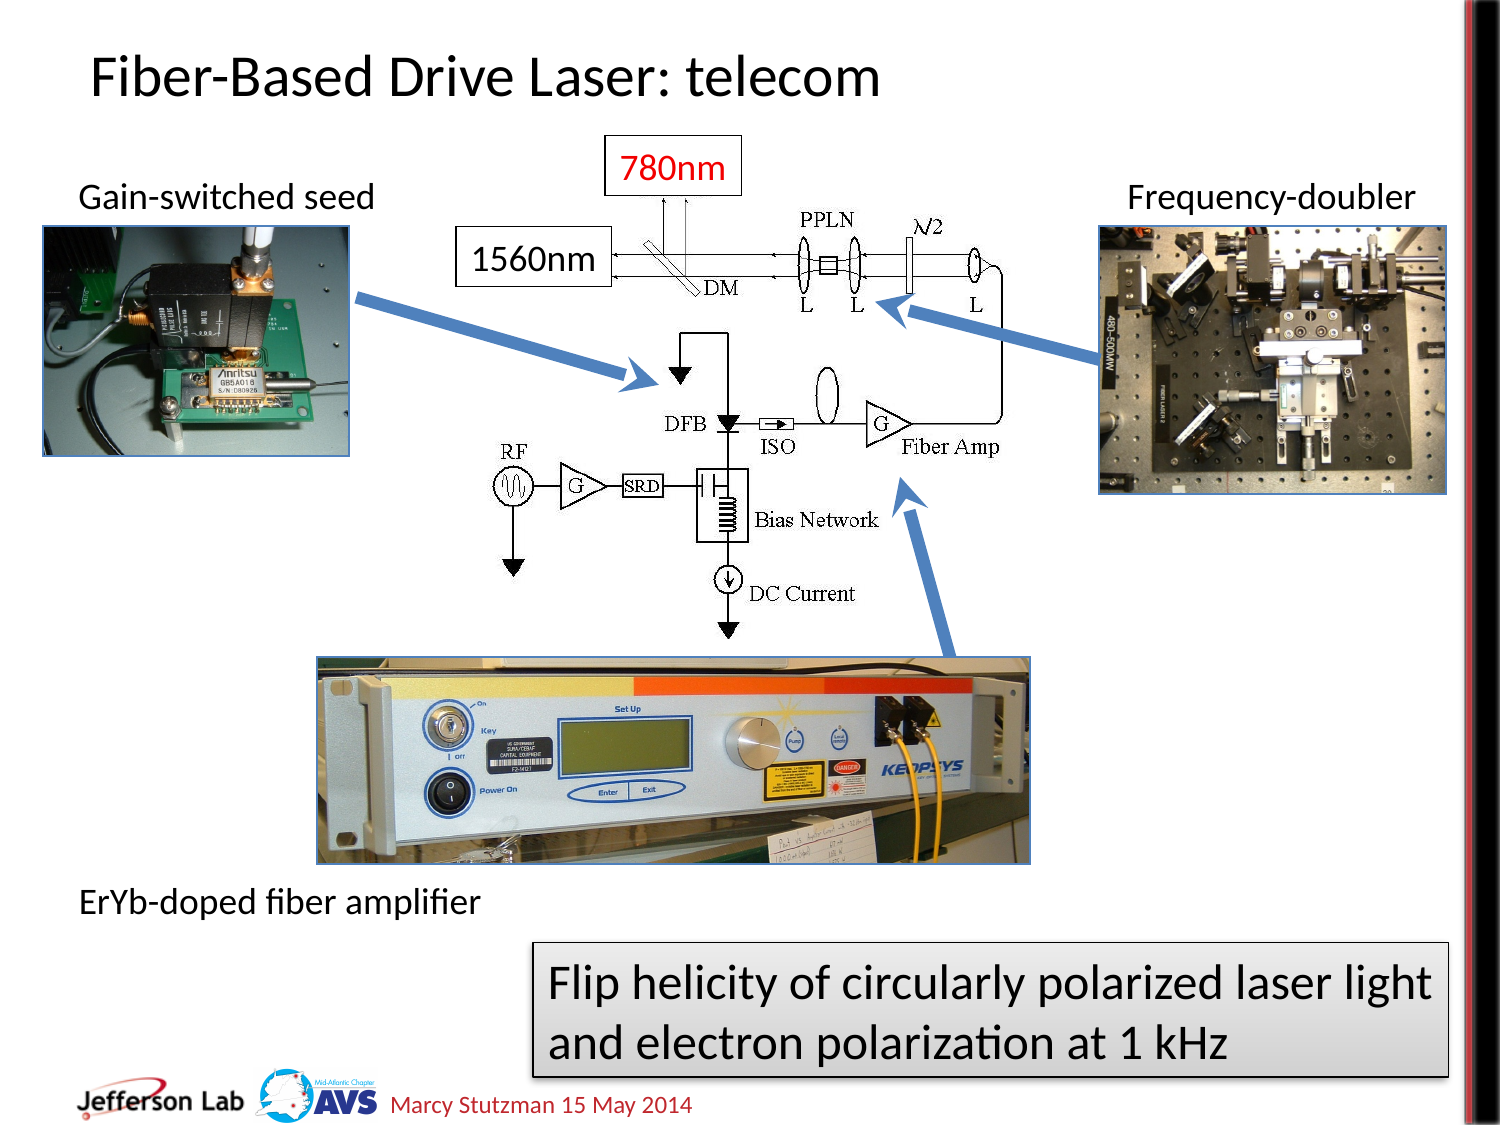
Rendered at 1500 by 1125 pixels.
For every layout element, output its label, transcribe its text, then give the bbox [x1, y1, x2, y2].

picture [317, 657, 1029, 864]
title Fiber-Based Drive Laser: telecom [75, 29, 1425, 117]
text_box 1560nm [455, 226, 482, 287]
picture [75, 1071, 252, 1122]
text_box Flip helicity of circularly polarized laser light and electron polarization at 1 kHz [532, 942, 1449, 1078]
text_box 780nm [604, 135, 742, 175]
text_box Gain-switched seed [63, 164, 391, 224]
text_box ErYb-doped fiber amplifier [64, 869, 497, 930]
picture [1099, 226, 1446, 494]
picture [43, 226, 349, 456]
picture [253, 1067, 378, 1123]
text_box Frequency-doubler [1112, 164, 1432, 224]
picture [487, 176, 1016, 640]
